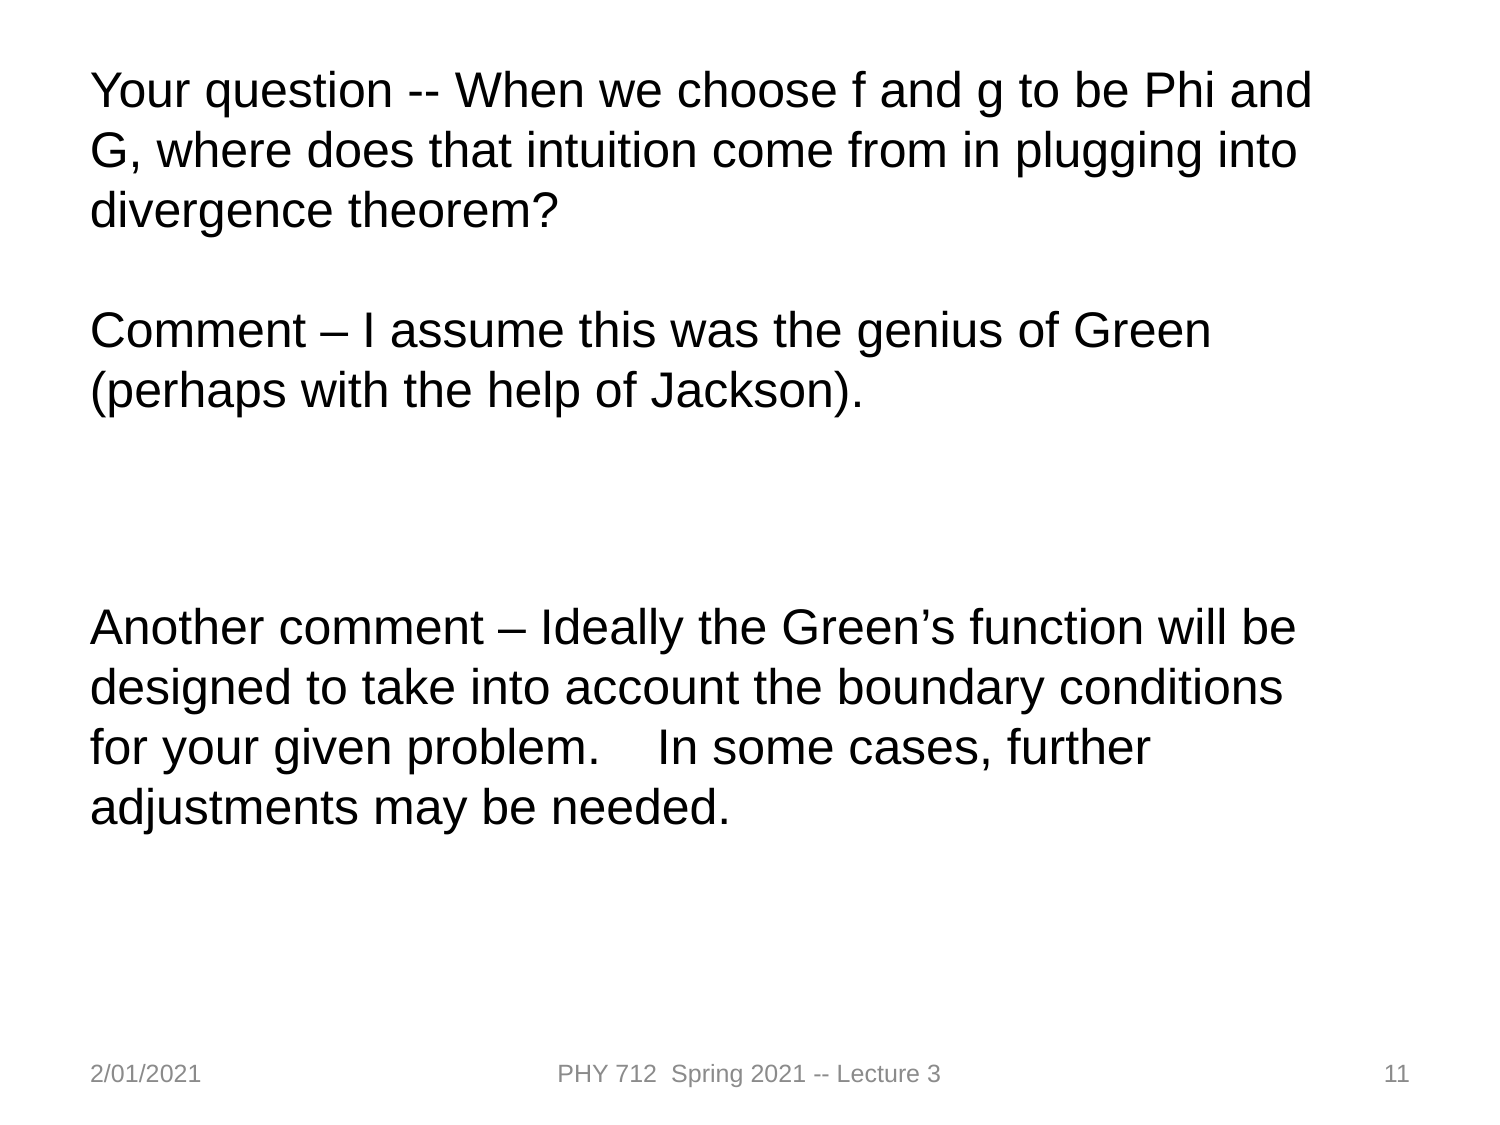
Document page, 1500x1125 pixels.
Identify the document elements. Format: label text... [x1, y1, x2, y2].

slide_number 11 [1074, 1042, 1425, 1103]
text_box Another comment – Ideally the Green’s function will be designed to take into account the boundary conditions for your given problem. In some cases, further adjustments may be needed. [75, 587, 1325, 843]
text_box Your question -- When we choose f and g to be Phi and G, where does that intuition come from in plugging into divergence theorem? Comment – I assume this was the genius of Green (perhaps with the help of Jackson). [74, 49, 1338, 425]
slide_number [75, 1042, 425, 1103]
footer PHY 712 Spring 2021 -- Lecture 3 [512, 1042, 988, 1103]
